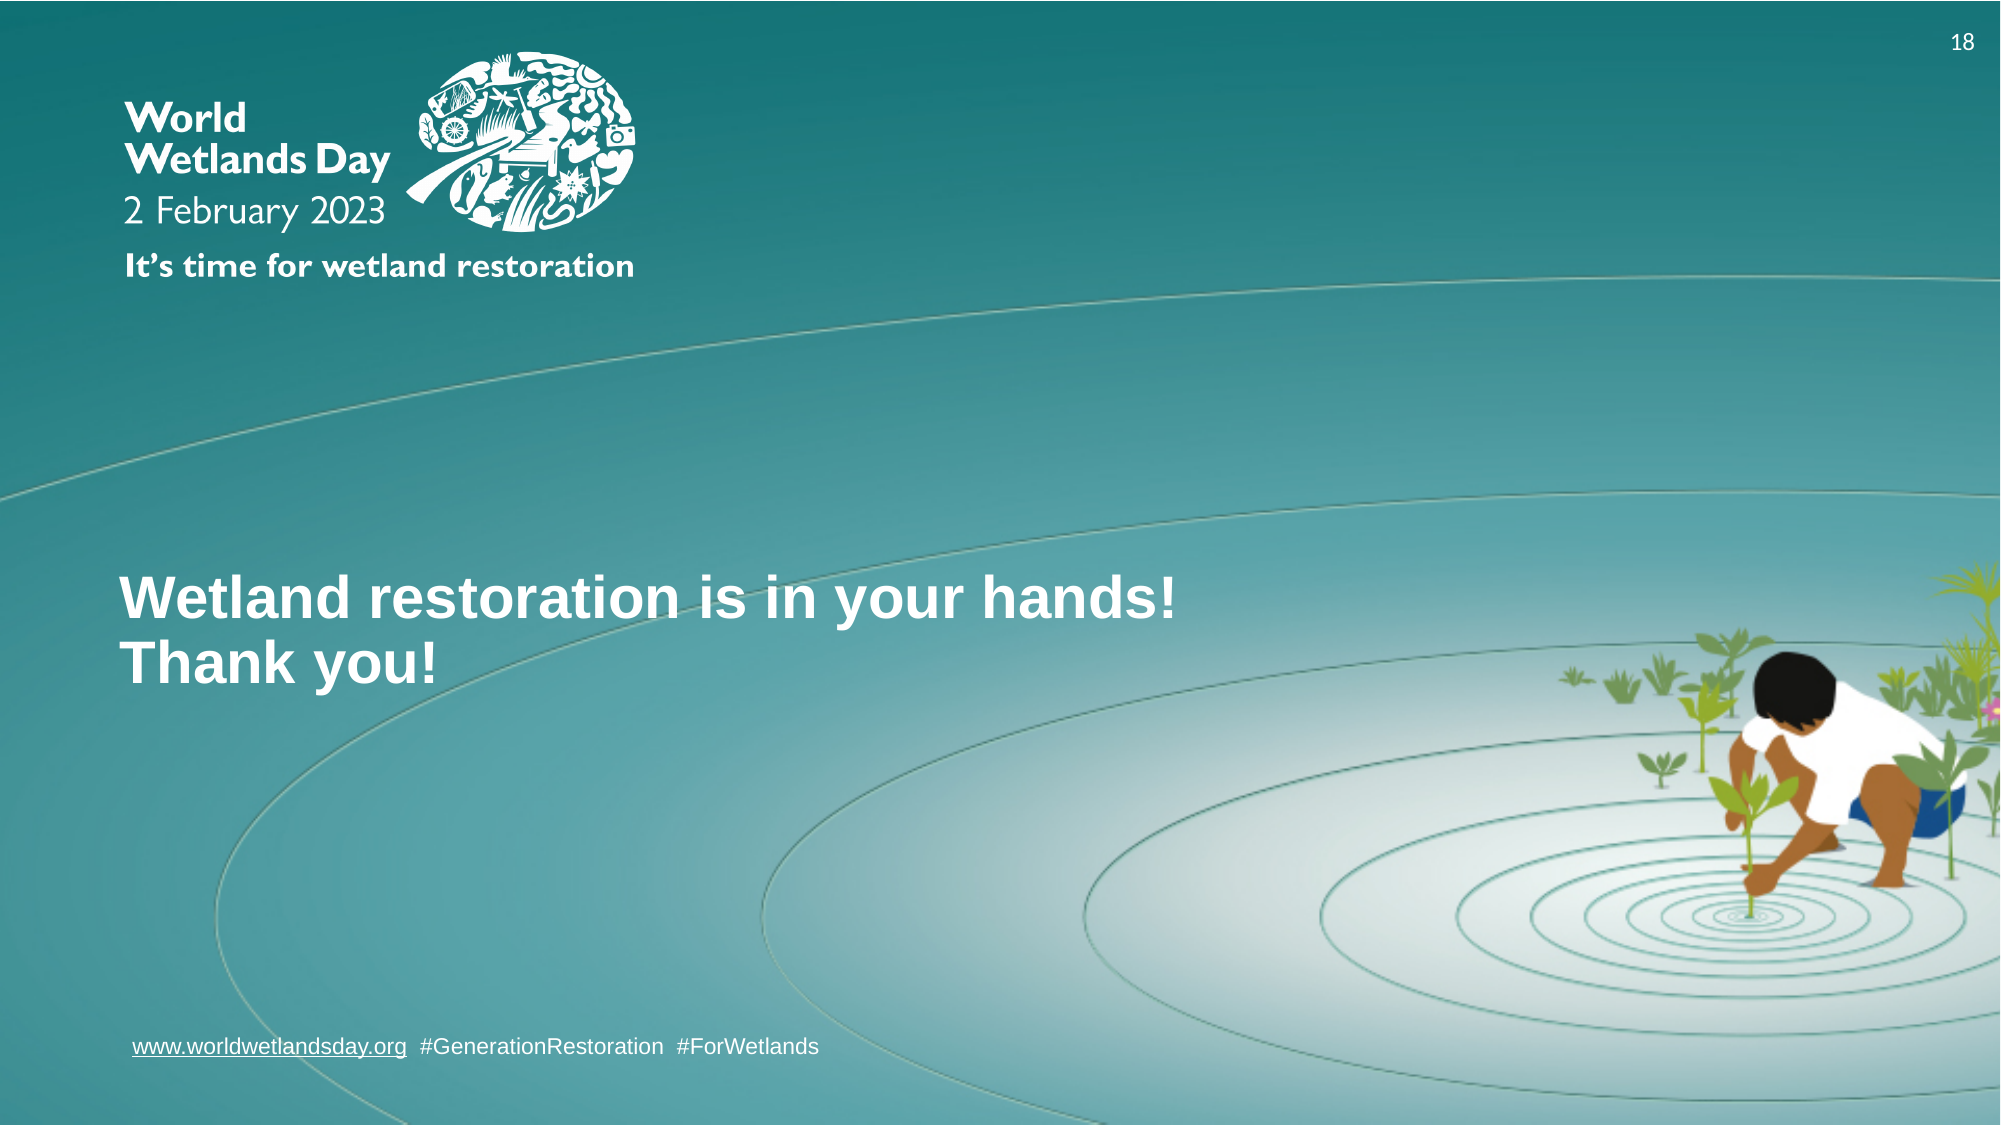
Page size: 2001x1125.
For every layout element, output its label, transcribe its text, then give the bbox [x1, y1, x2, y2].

title Wetland restoration is in your hands! Thank you! [104, 559, 1830, 777]
picture [0, 1, 2001, 1125]
